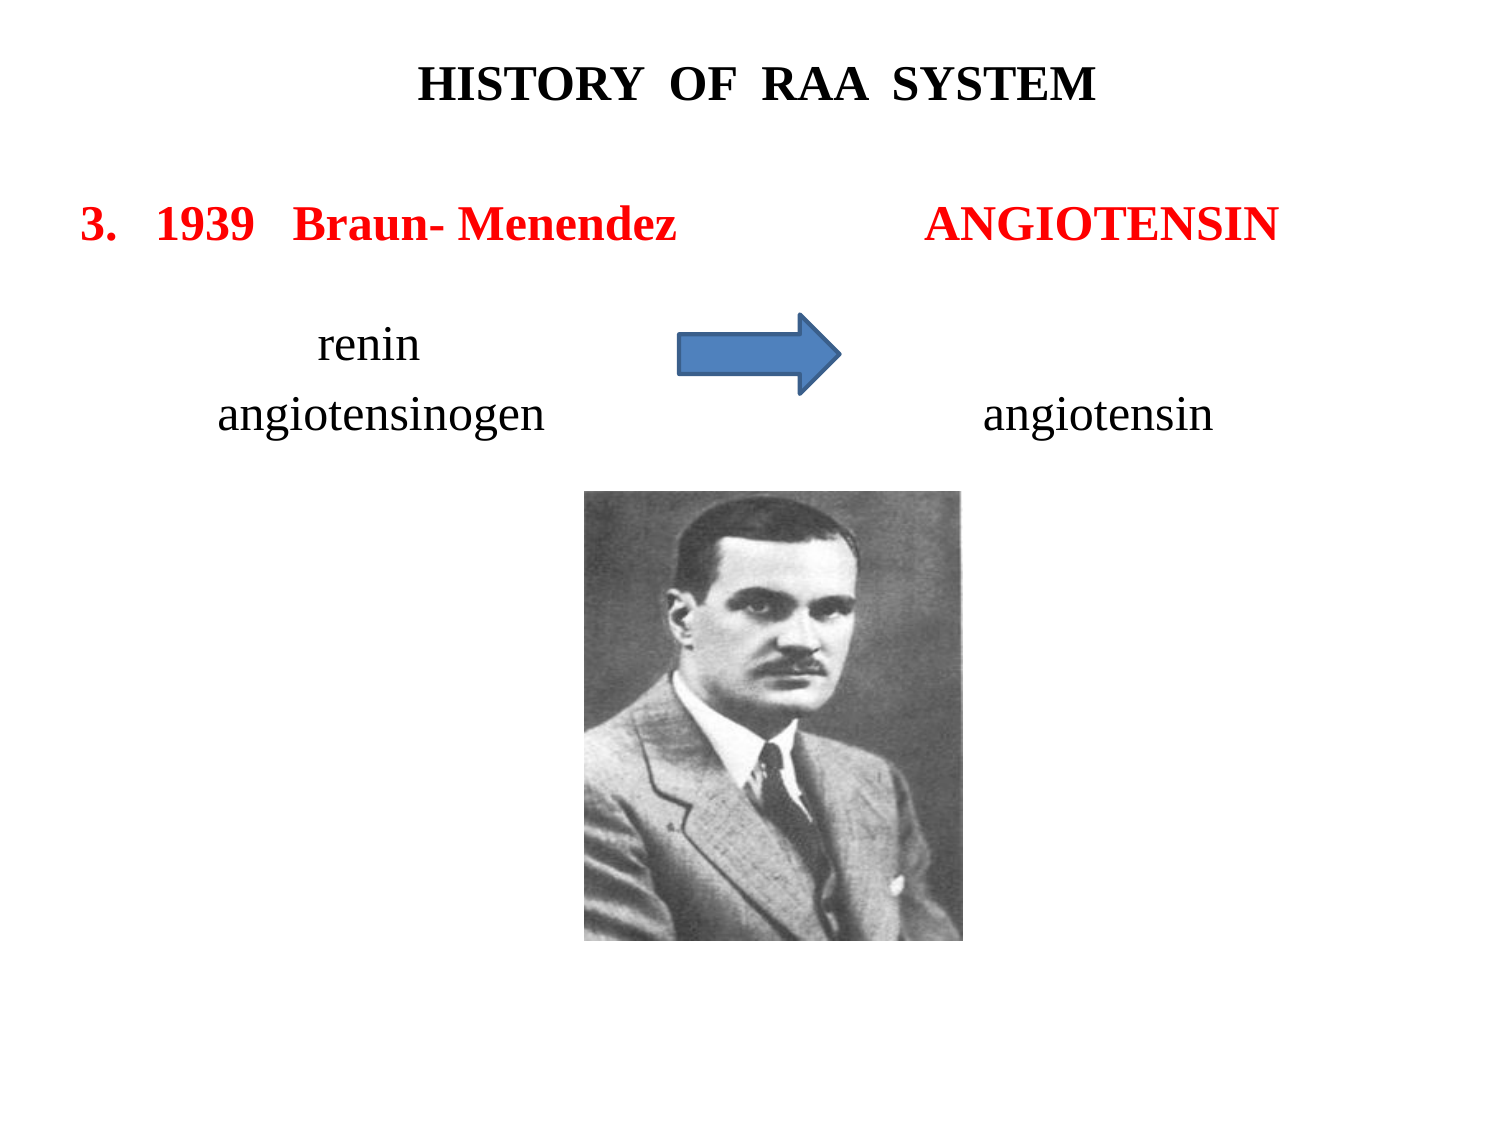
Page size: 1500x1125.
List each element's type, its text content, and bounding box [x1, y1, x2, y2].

list HISTORY OF RAA SYSTEM 1939 Braun- Menendez ANGIOTENSIN renin angiotensinogen angiotensin [64, 42, 1425, 1047]
picture [584, 491, 963, 941]
text_box [676, 312, 842, 396]
